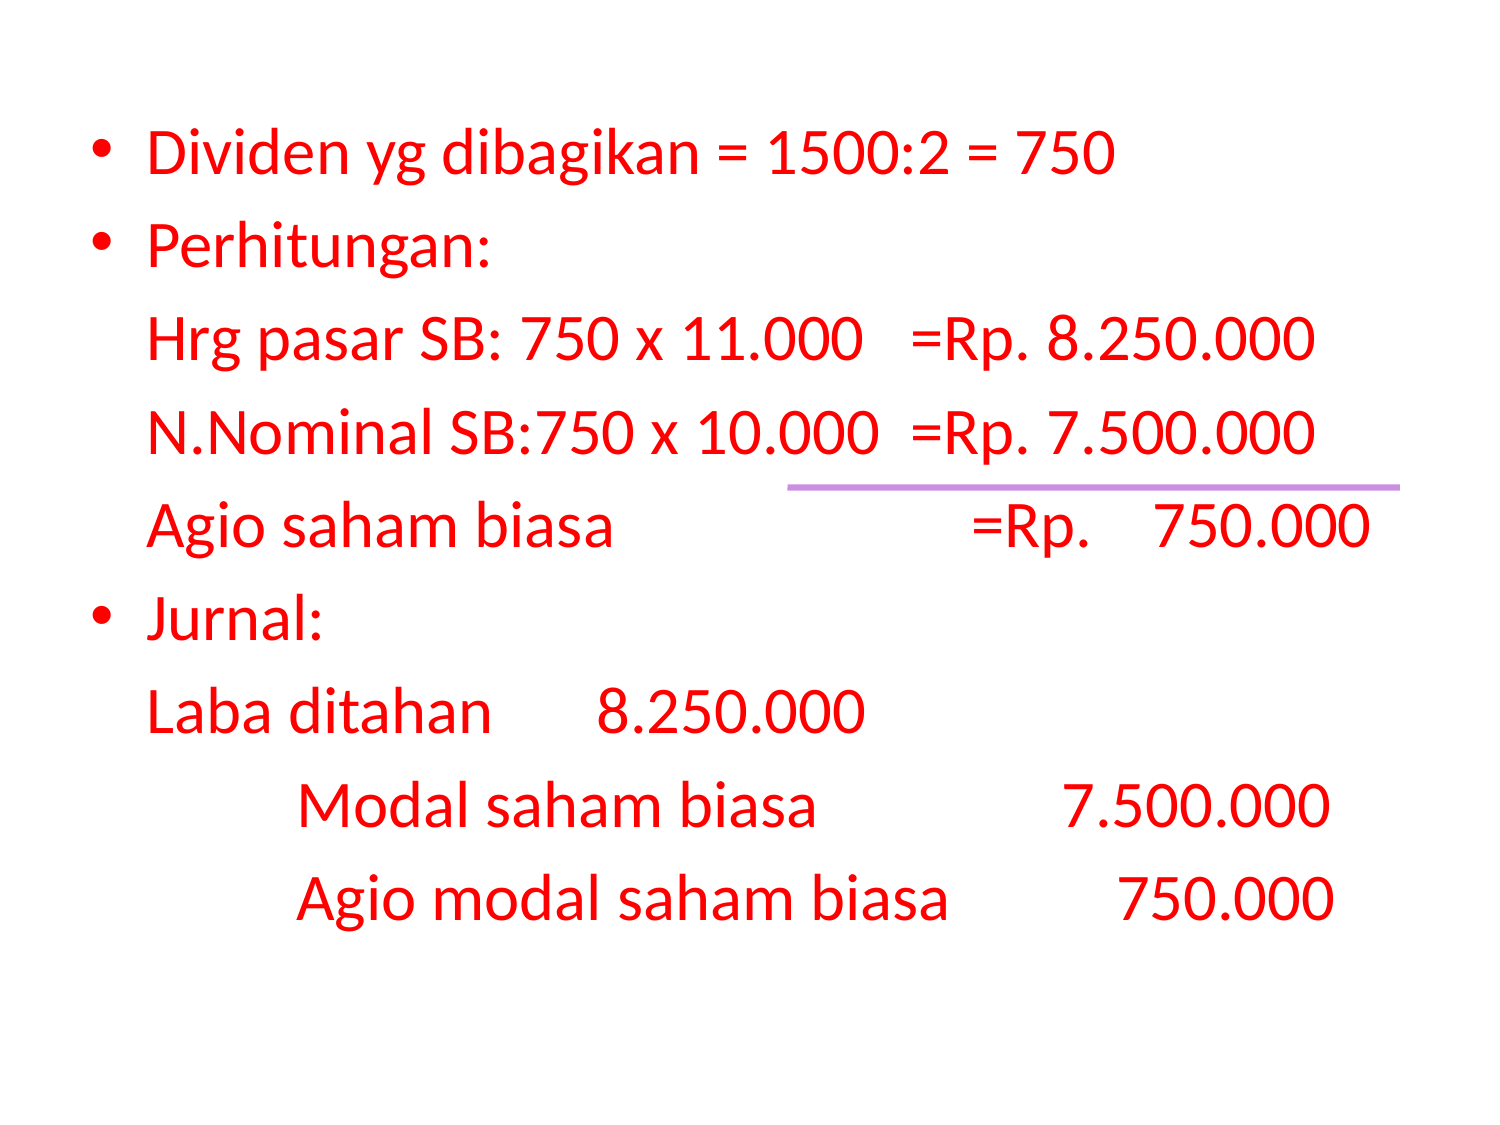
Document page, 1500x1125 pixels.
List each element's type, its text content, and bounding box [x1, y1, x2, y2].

list Dividen yg dibagikan = 1500:2 = 750 Perhitungan: Hrg pasar SB: 750 x 11.000 =Rp. 8.250.000 N.Nominal SB:750 x 10.000 =Rp. 7.500.000 Agio saham biasa =Rp. 750.000 Jurnal: Laba ditahan 8.250.000 Modal saham biasa 7.500.000 Agio modal saham biasa 750.000 [75, 99, 1425, 1005]
